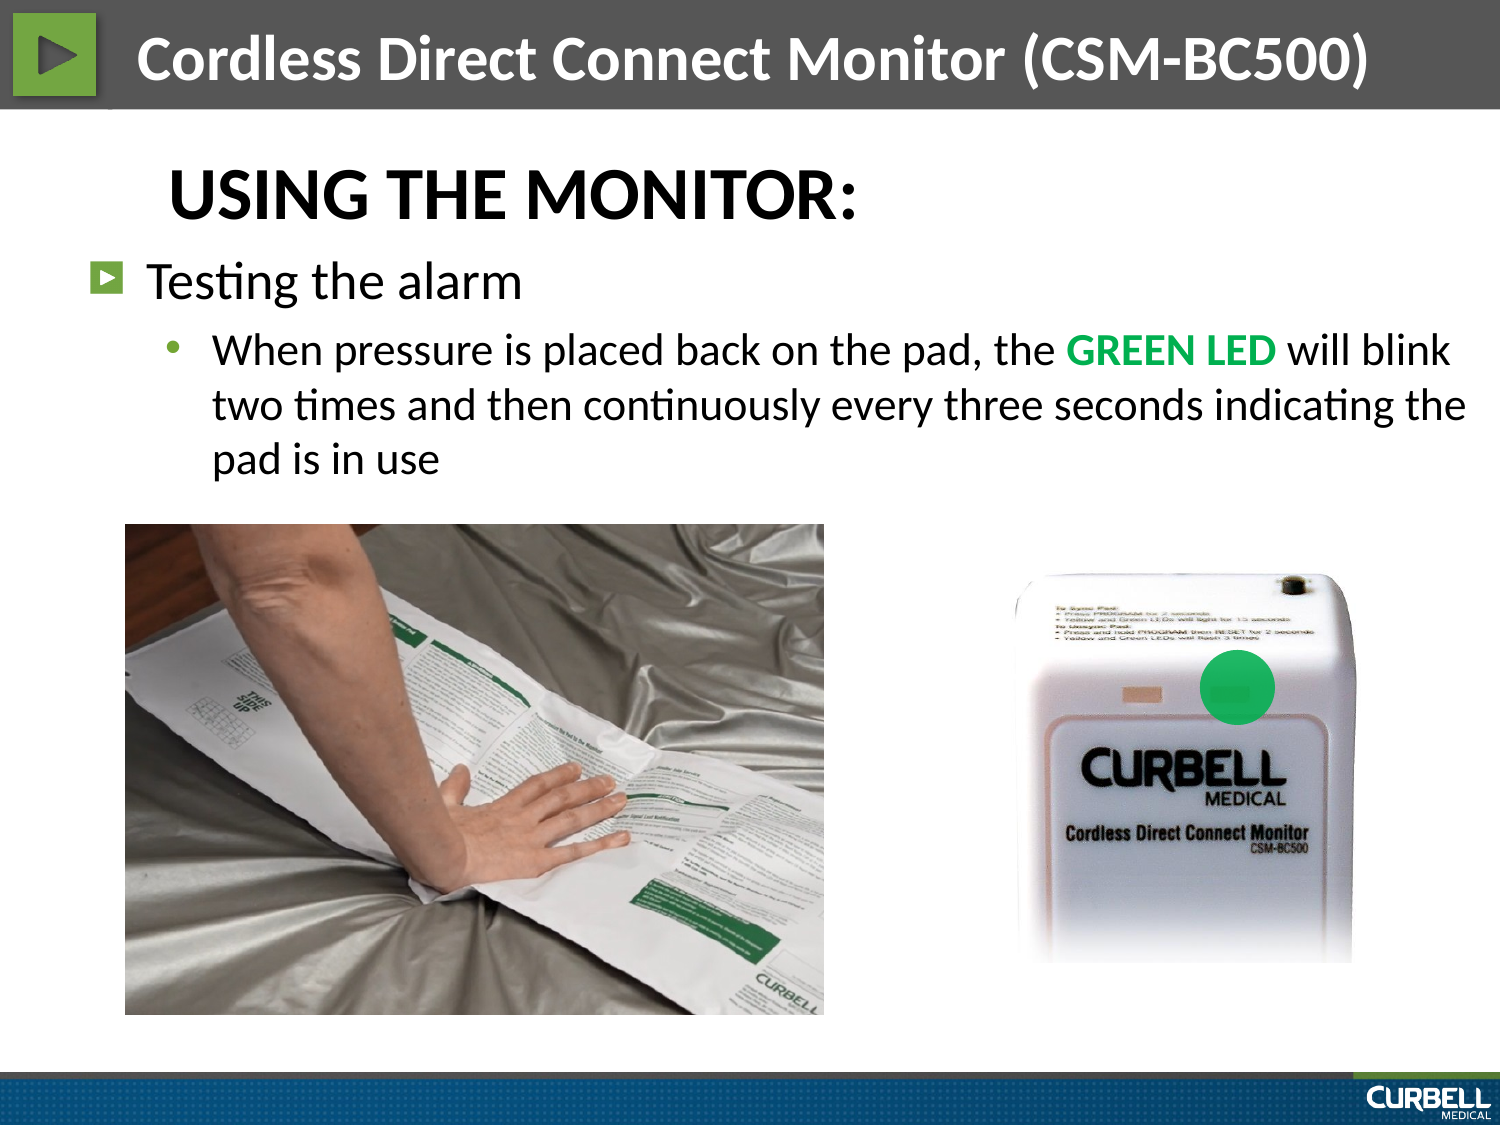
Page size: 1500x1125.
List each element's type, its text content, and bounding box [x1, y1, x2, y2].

picture [983, 537, 1393, 963]
title Cordless Direct Connect Monitor (CSM-BC500) [107, 0, 1500, 110]
text_box USING THE MONITOR: [153, 137, 875, 237]
list Testing the alarm When pressure is placed back on the pad, the GREEN LED will blink two times and then continuously every three seconds indicating the pad is in use [75, 237, 1500, 525]
picture [124, 524, 824, 1015]
picture [0, 1072, 1500, 1125]
picture [90, 261, 123, 294]
picture [13, 13, 96, 96]
